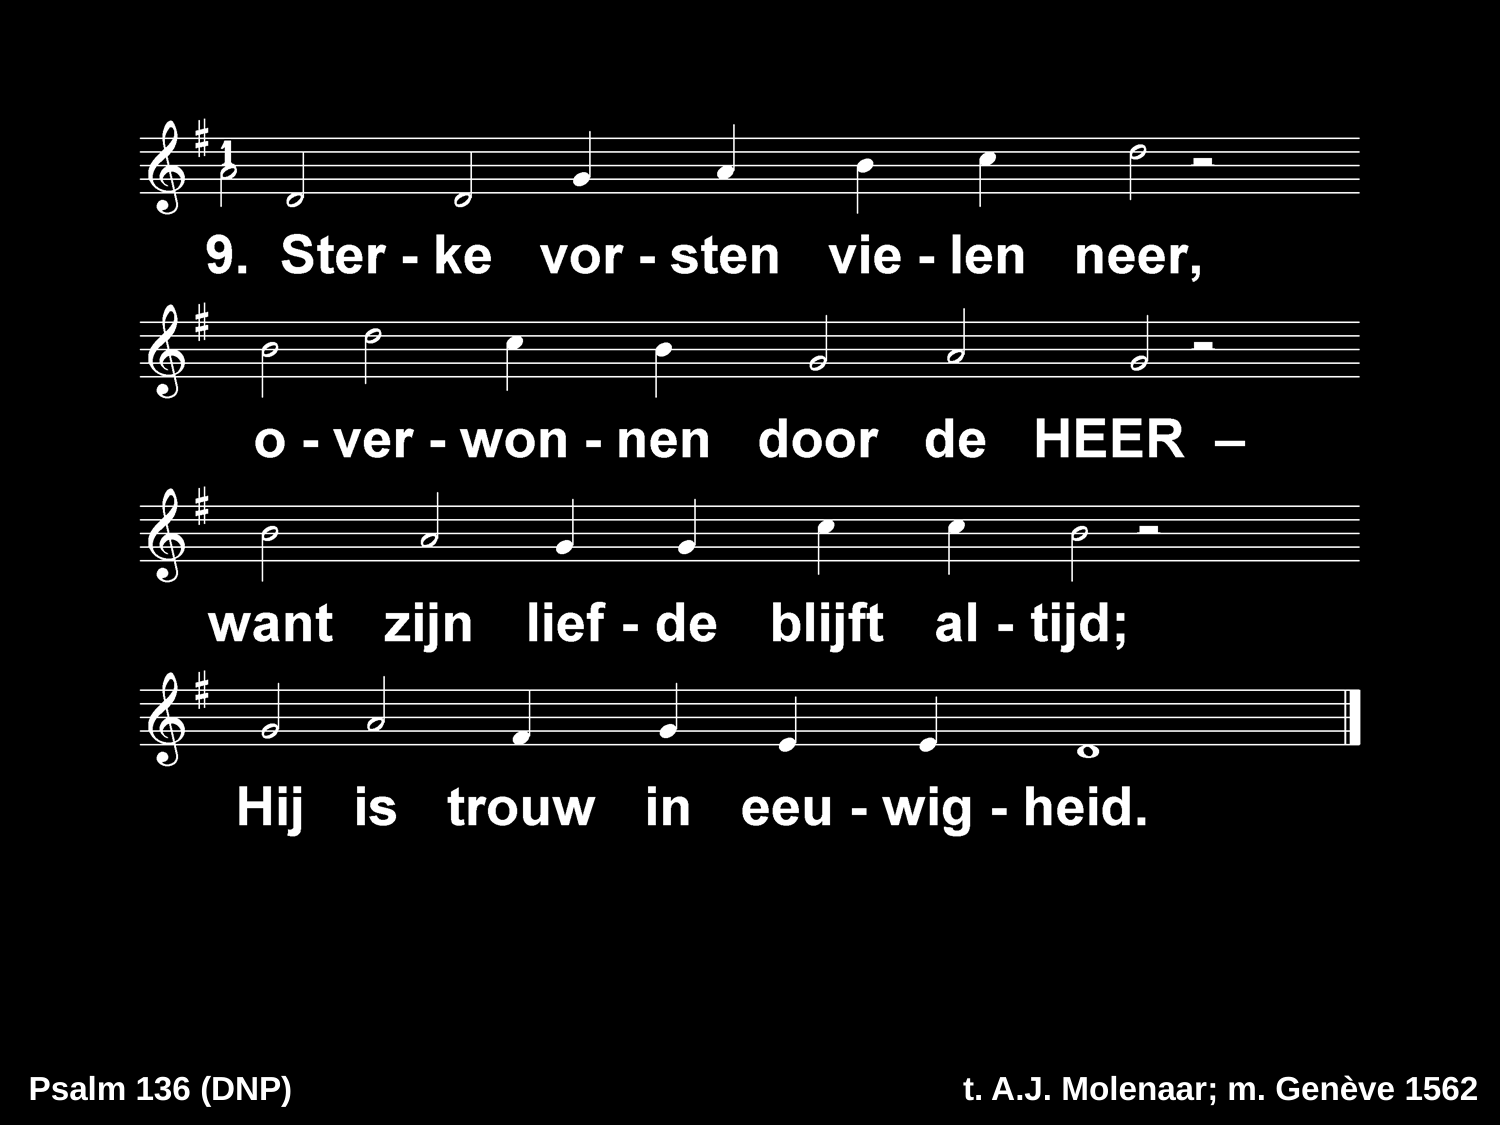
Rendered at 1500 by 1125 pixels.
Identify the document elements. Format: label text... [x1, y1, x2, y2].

text_box Psalm 136 (DNP) t. A.J. Molenaar; m. Genève 1562 [13, 1059, 1495, 1115]
picture [124, 103, 1376, 852]
